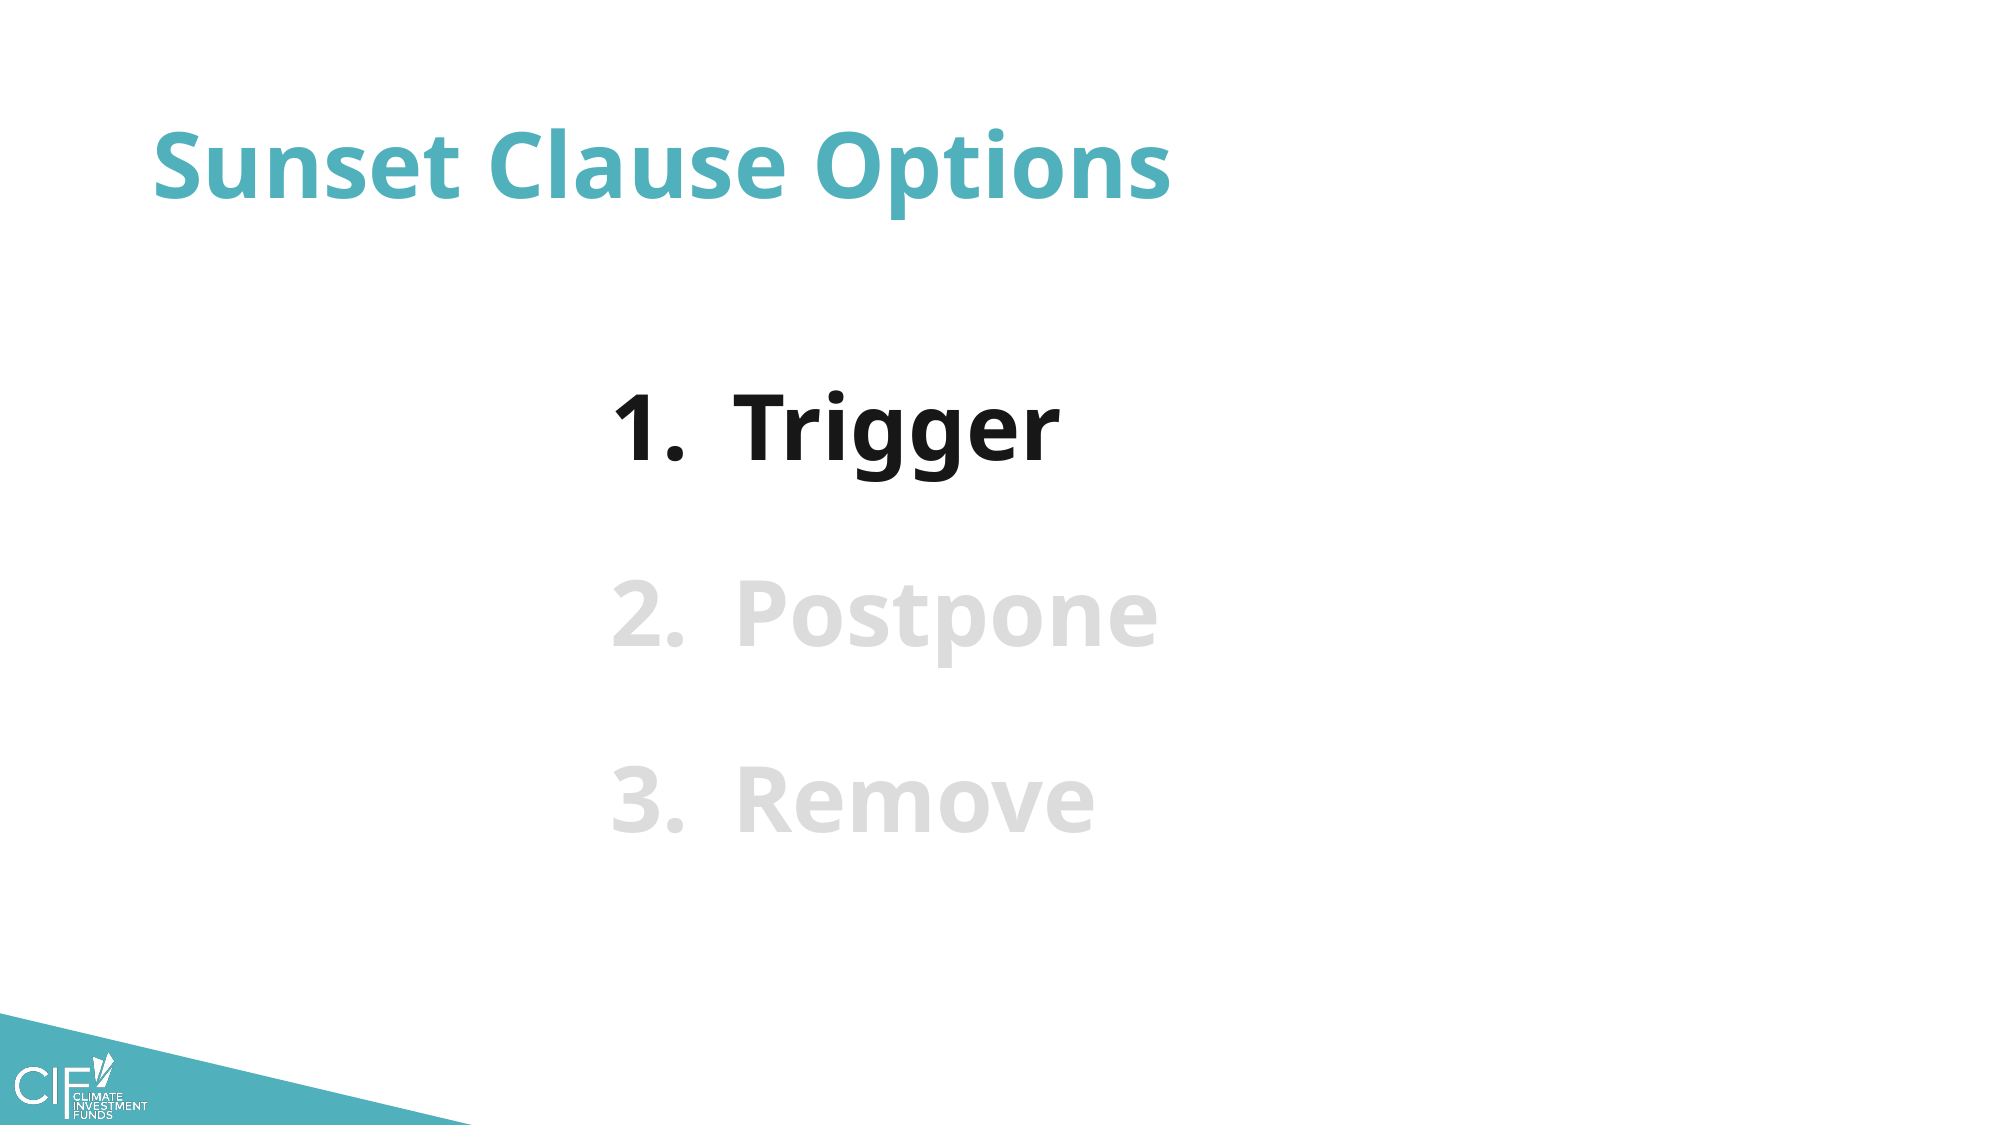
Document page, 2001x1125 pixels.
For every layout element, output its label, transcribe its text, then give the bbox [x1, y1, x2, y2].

list Trigger Postpone Remove [595, 305, 1634, 1020]
title Sunset Clause Options [137, 59, 1863, 278]
